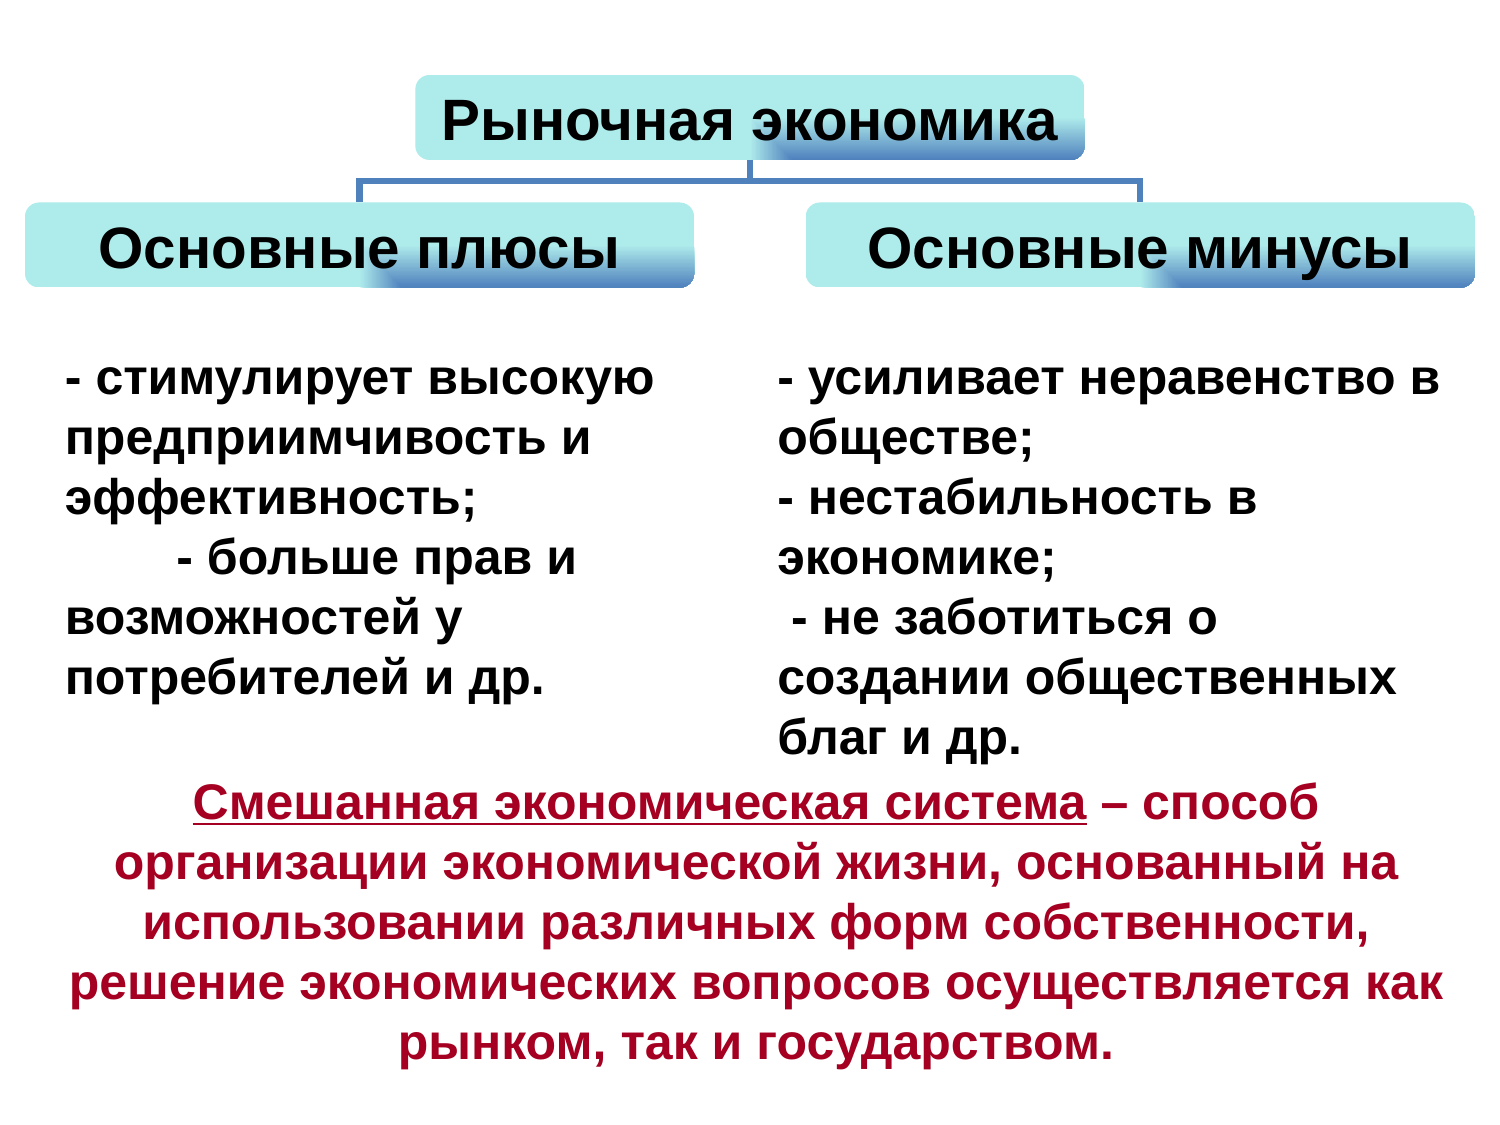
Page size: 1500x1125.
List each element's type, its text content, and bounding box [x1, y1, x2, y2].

text_box Смешанная экономическая система – способ организации экономической жизни, основанный на использовании различных форм собственности, решение экономических вопросов осуществляется как рынком, так и государством. [37, 762, 1475, 1078]
text_box - усиливает неравенство в обществе; - нестабильность в экономике; - не заботиться о создании общественных благ и др. [762, 337, 1475, 773]
text_box - стимулирует высокую предприимчивость и эффективность; - больше прав и возможностей у потребителей и др. [49, 337, 713, 713]
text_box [24, 74, 1476, 288]
